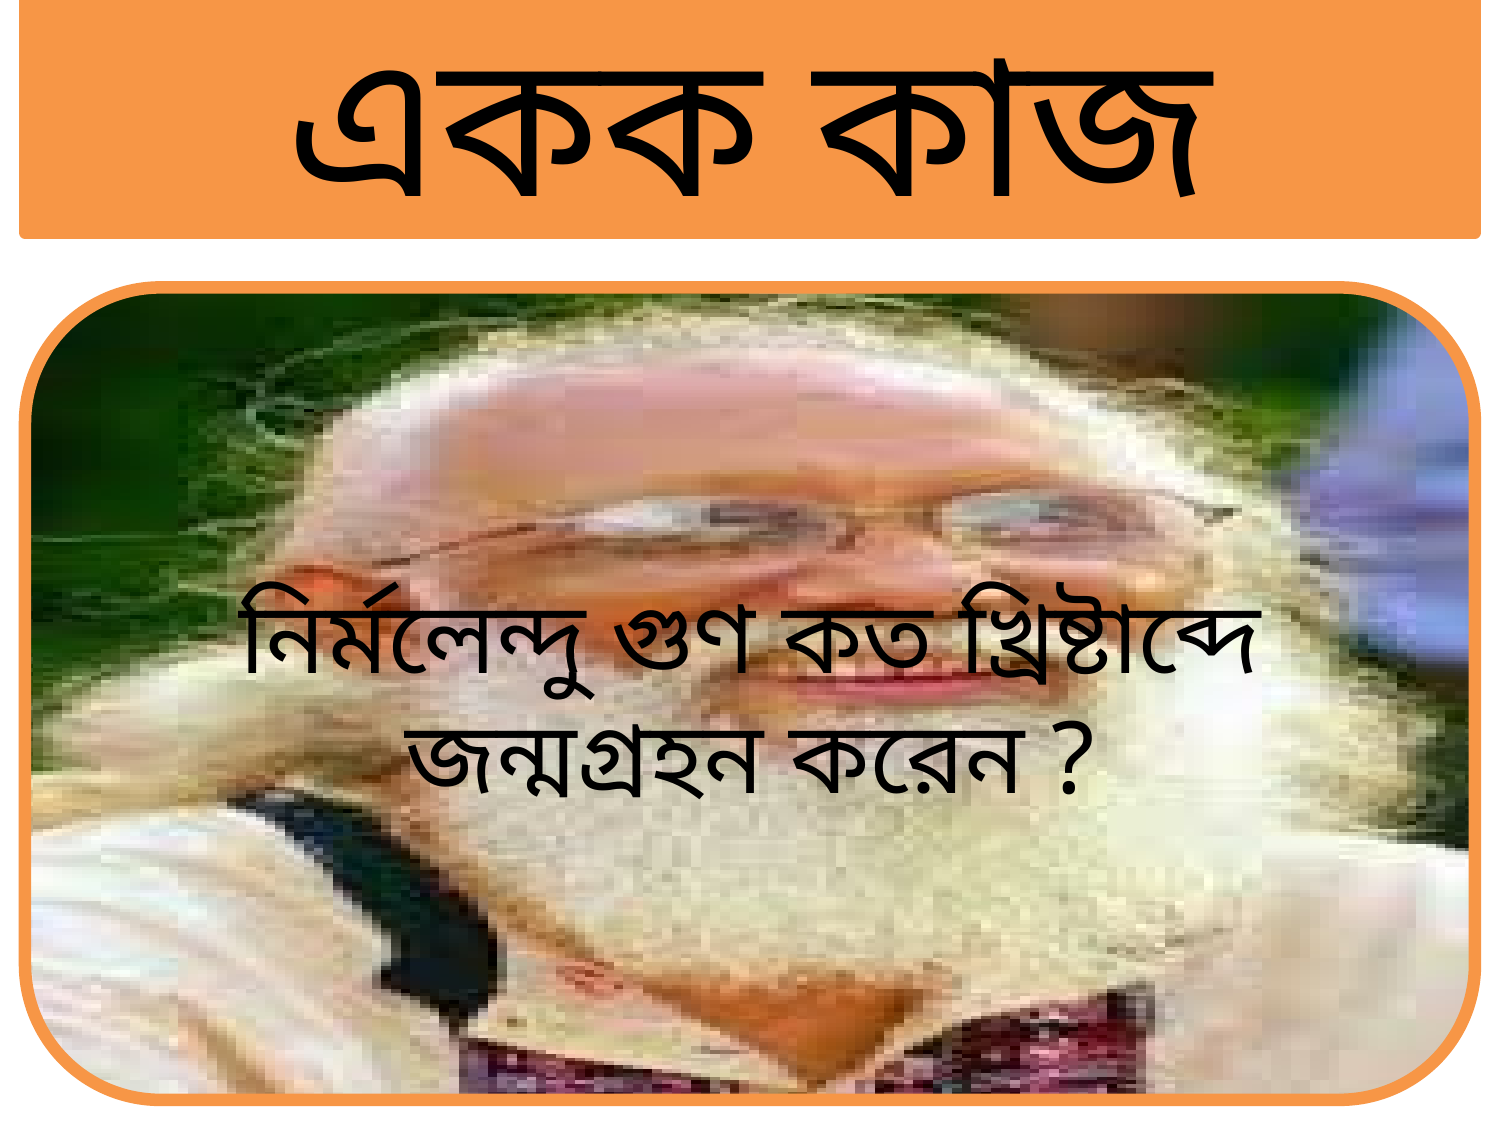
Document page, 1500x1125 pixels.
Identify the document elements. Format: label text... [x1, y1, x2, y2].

title একক কাজ [24, 0, 1475, 233]
text_box নির্মলেন্দু গুণ কত খ্রিষ্টাব্দে জন্মগ্রহন করেন ? [22, 285, 1478, 1102]
